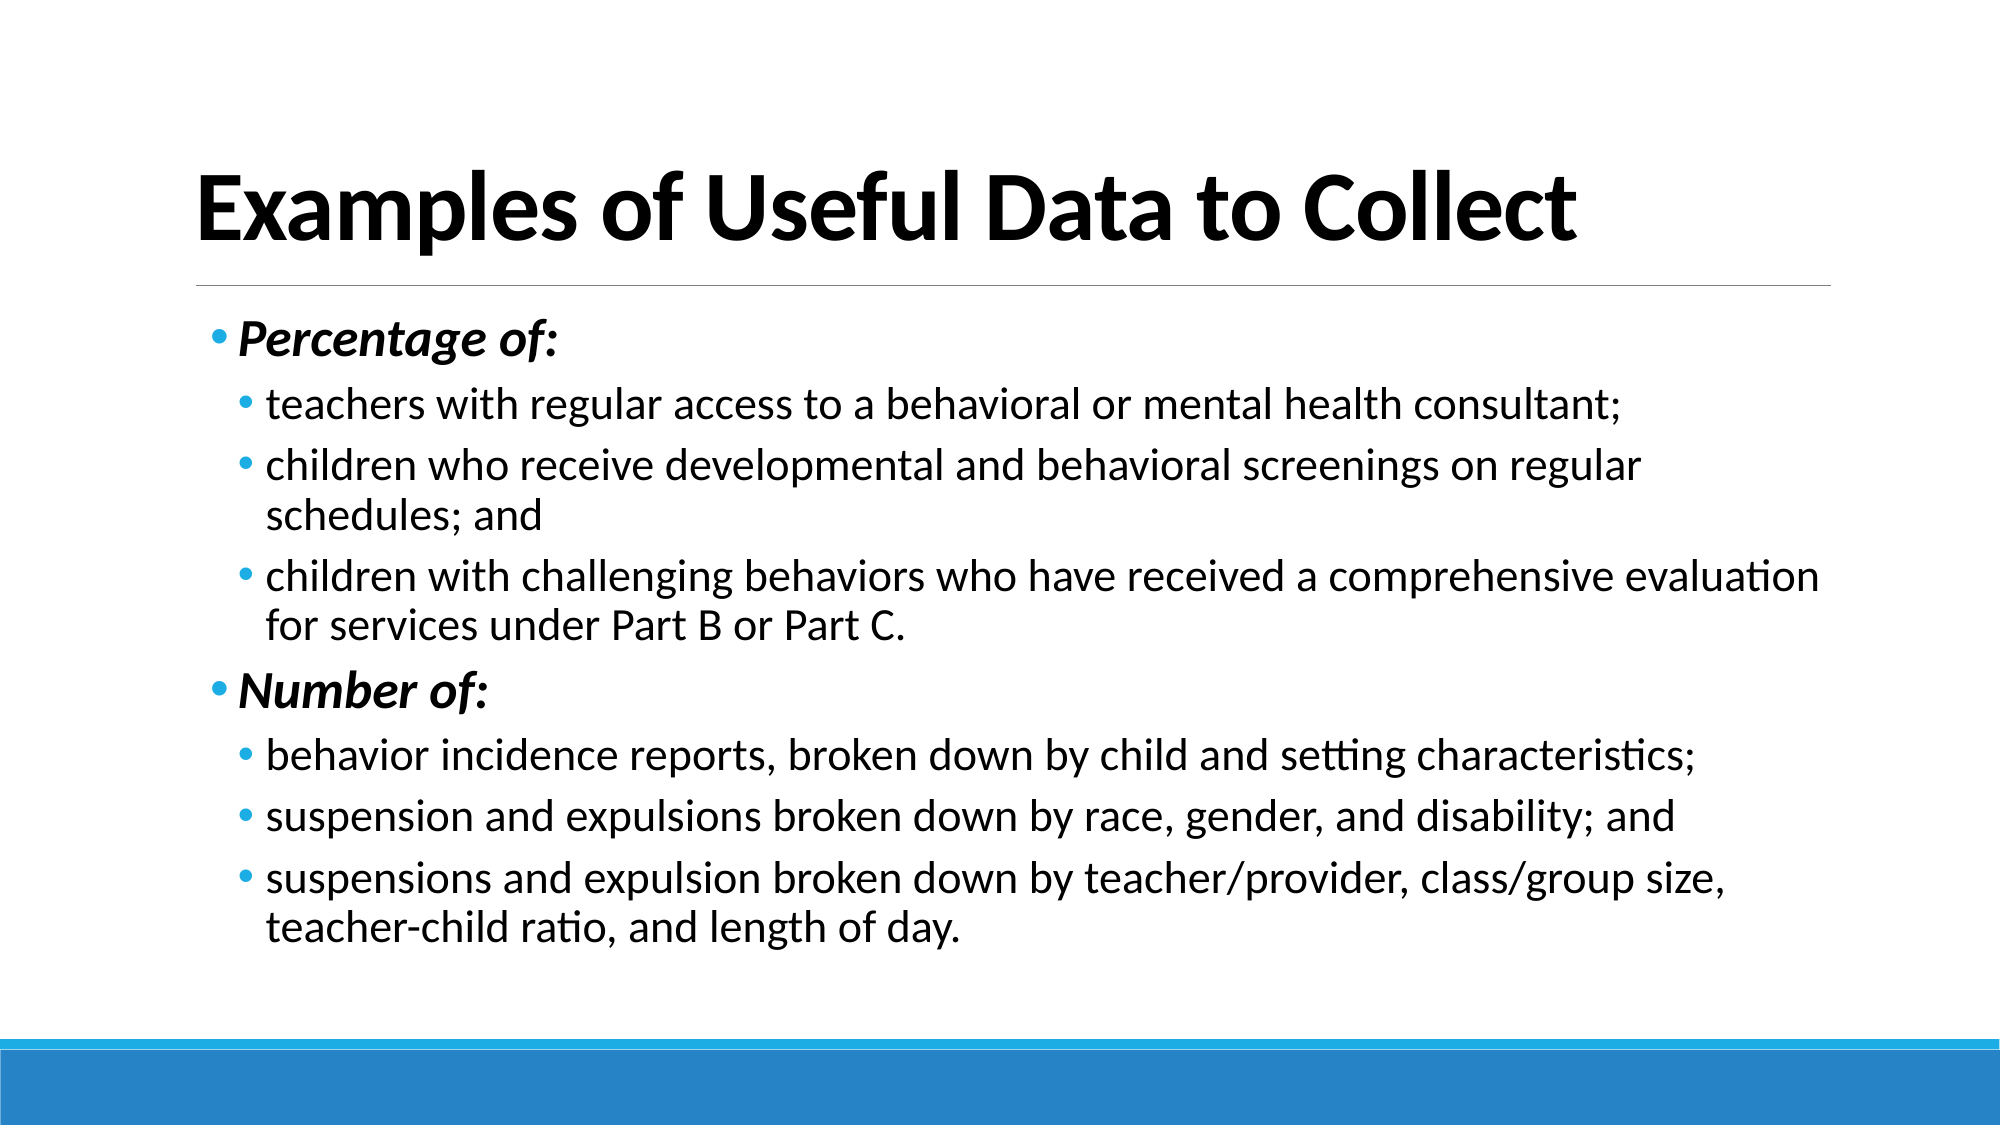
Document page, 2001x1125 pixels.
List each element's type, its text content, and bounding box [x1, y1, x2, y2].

title Examples of Useful Data to Collect [180, 47, 1830, 269]
list Percentage of: teachers with regular access to a behavioral or mental health consultant; children who receive developmental and behavioral screenings on regular schedules; and children with challenging behaviors who have received a comprehensive evaluation for services under Part B or Part C. Number of: behavior incidence reports, broken down by child and setting characteristics; suspension and expulsions broken down by race, gender, and disability; and suspensions and expulsion broken down by teacher/provider, class/group size, teacher-child ratio, and length of day. [180, 302, 1830, 963]
